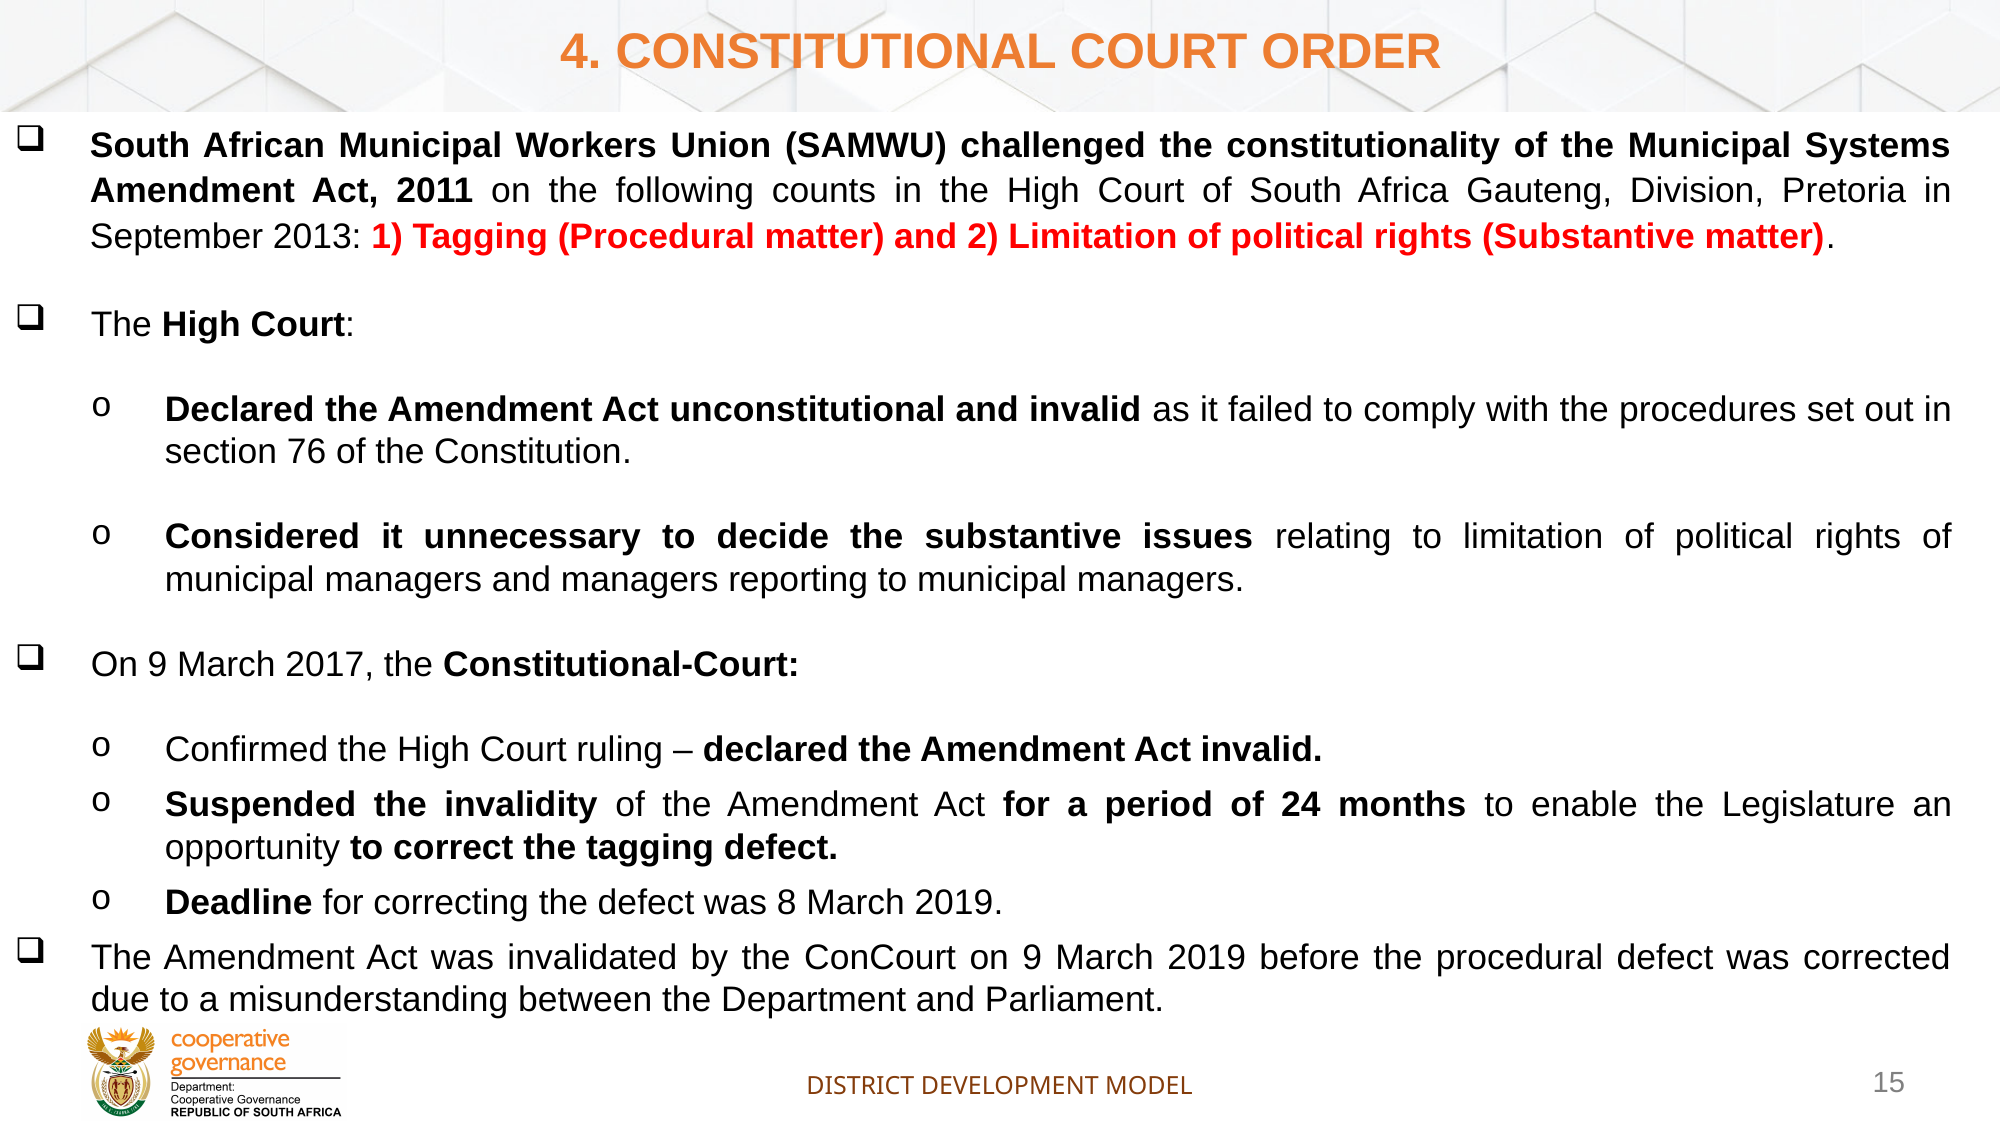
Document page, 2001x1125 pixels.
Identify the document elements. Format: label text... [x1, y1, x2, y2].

picture [0, 0, 2000, 112]
title 4. CONSTITUTIONAL COURT ORDER [81, 17, 1920, 111]
text_box South African Municipal Workers Union (SAMWU) challenged the constitutionality of the Municipal Systems Amendment Act, 2011 on the following counts in the High Court of South Africa Gauteng, Division, Pretoria in September 2013: 1) Tagging (Procedural matter) and 2) Limitation of political rights (Substantive matter). The High Court: Declared the Amendment Act unconstitutional and invalid as it failed to comply with the procedures set out in section 76 of the Constitution. Considered it unnecessary to decide the substantive issues relating to limitation of political rights of municipal managers and managers reporting to municipal managers. On 9 March 2017, the Constitutional-Court: Confirmed the High Court ruling – declared the Amendment Act invalid. Suspended the invalidity of the Amendment Act for a period of 24 months to enable the Legislature an opportunity to correct the tagging defect. Deadline for correcting the defect was 8 March 2019. The Amendment Act was invalidated by the ConCourt on 9 March 2019 before the procedural defect was corrected due to a misunderstanding between the Department and Parliament. [0, 111, 1968, 1085]
picture [81, 1085, 347, 1121]
